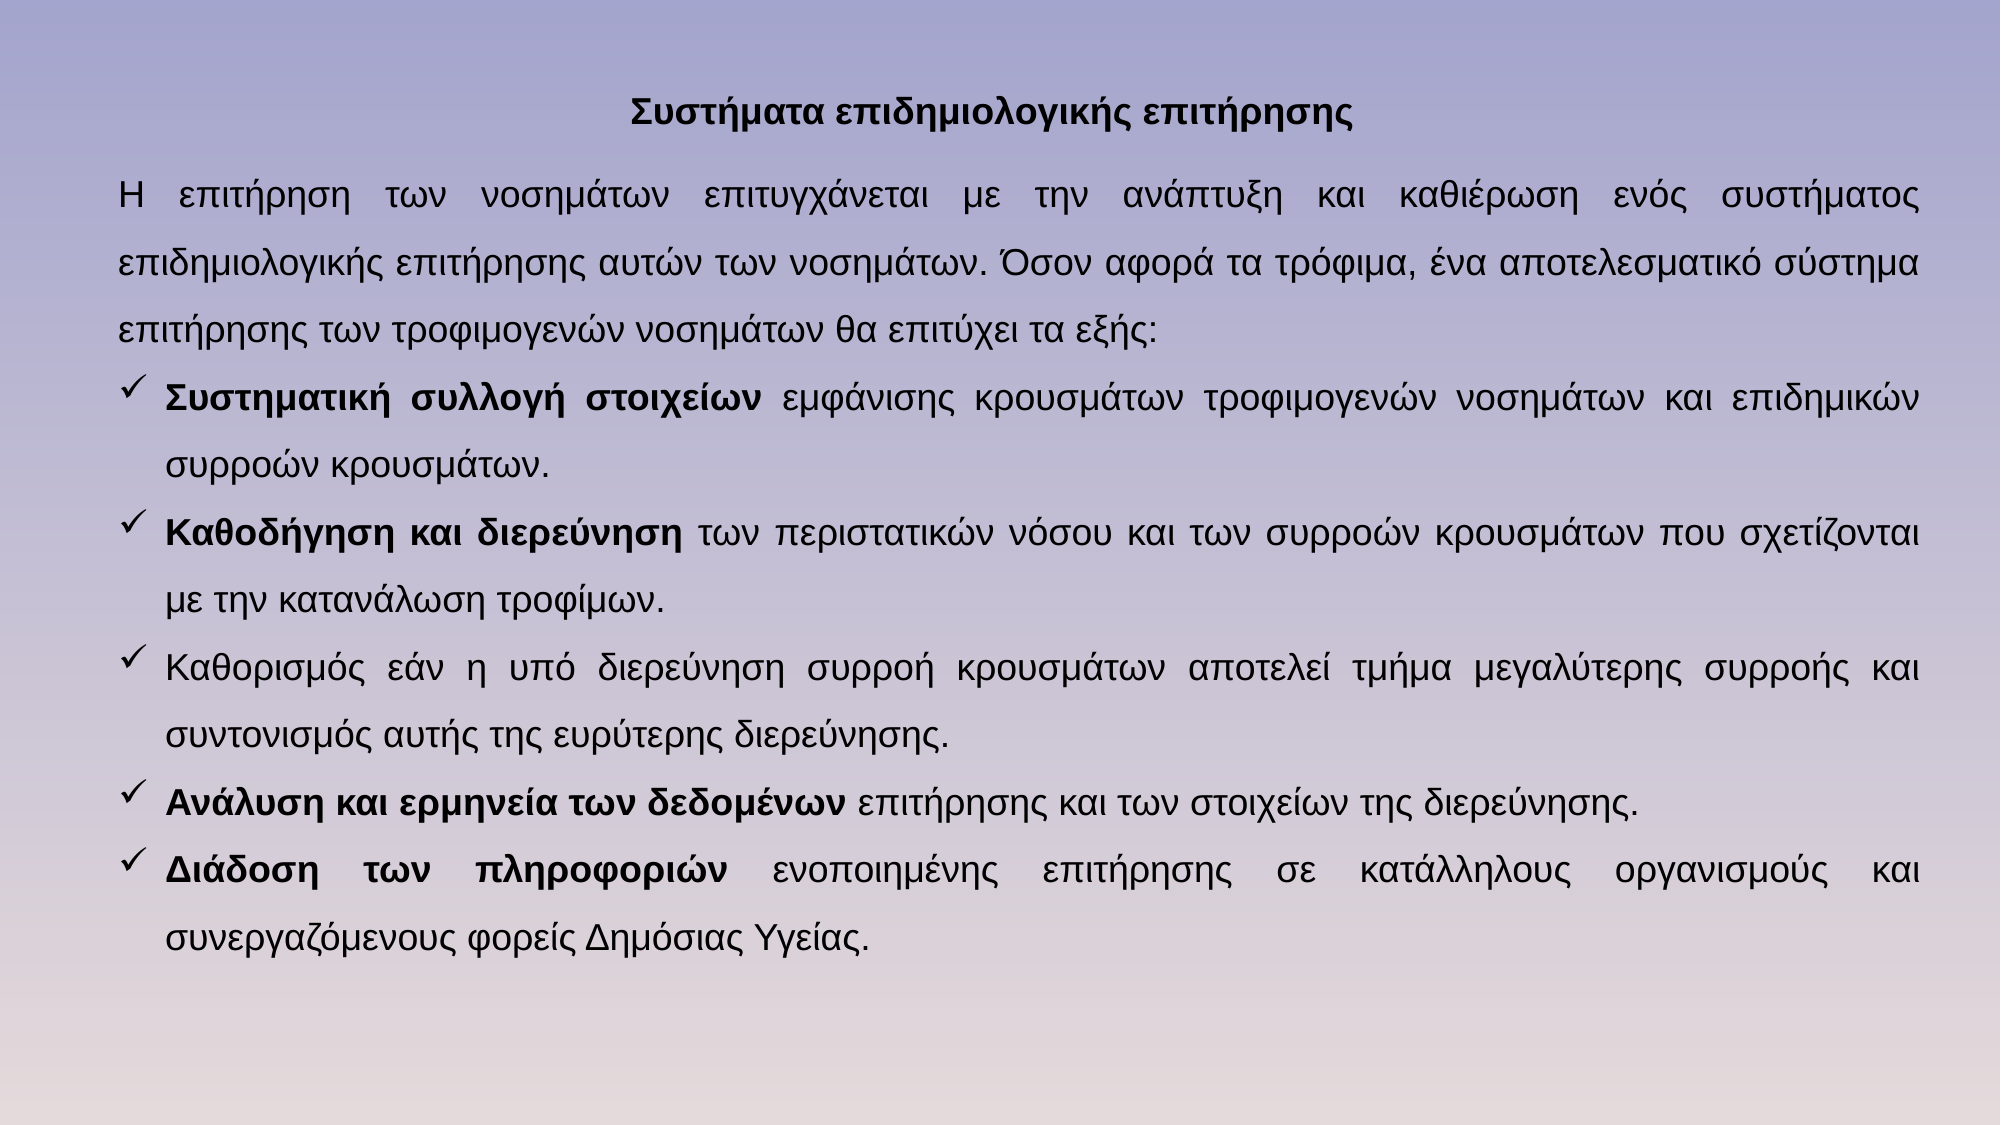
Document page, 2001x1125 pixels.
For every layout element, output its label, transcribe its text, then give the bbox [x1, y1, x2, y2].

text_box Η επιτήρηση των νοσημάτων επιτυγχάνεται με την ανάπτυξη και καθιέρωση ενός συστήματος επιδημιολογικής επιτήρησης αυτών των νοσημάτων. Όσον αφορά τα τρόφιμα, ένα αποτελεσματικό σύστημα επιτήρησης των τροφιμογενών νοσημάτων θα επιτύχει τα εξής: Συστηματική συλλογή στοιχείων εμφάνισης κρουσμάτων τροφιμογενών νοσημάτων και επιδημικών συρροών κρουσμάτων. Καθοδήγηση και διερεύνηση των περιστατικών νόσου και των συρροών κρουσμάτων που σχετίζονται με την κατανάλωση τροφίμων. Καθορισμός εάν η υπό διερεύνηση συρροή κρουσμάτων αποτελεί τμήμα μεγαλύτερης συρροής και συντονισμός αυτής της ευρύτερης διερεύνησης. Ανάλυση και ερμηνεία των δεδομένων επιτήρησης και των στοιχείων της διερεύνησης. Διάδοση των πληροφοριών ενοποιημένης επιτήρησης σε κατάλληλους οργανισμούς και συνεργαζόμενους φορείς Δημόσιας Υγείας. [103, 140, 1936, 965]
text_box Συστήματα επιδημιολογικής επιτήρησης [615, 79, 1385, 140]
